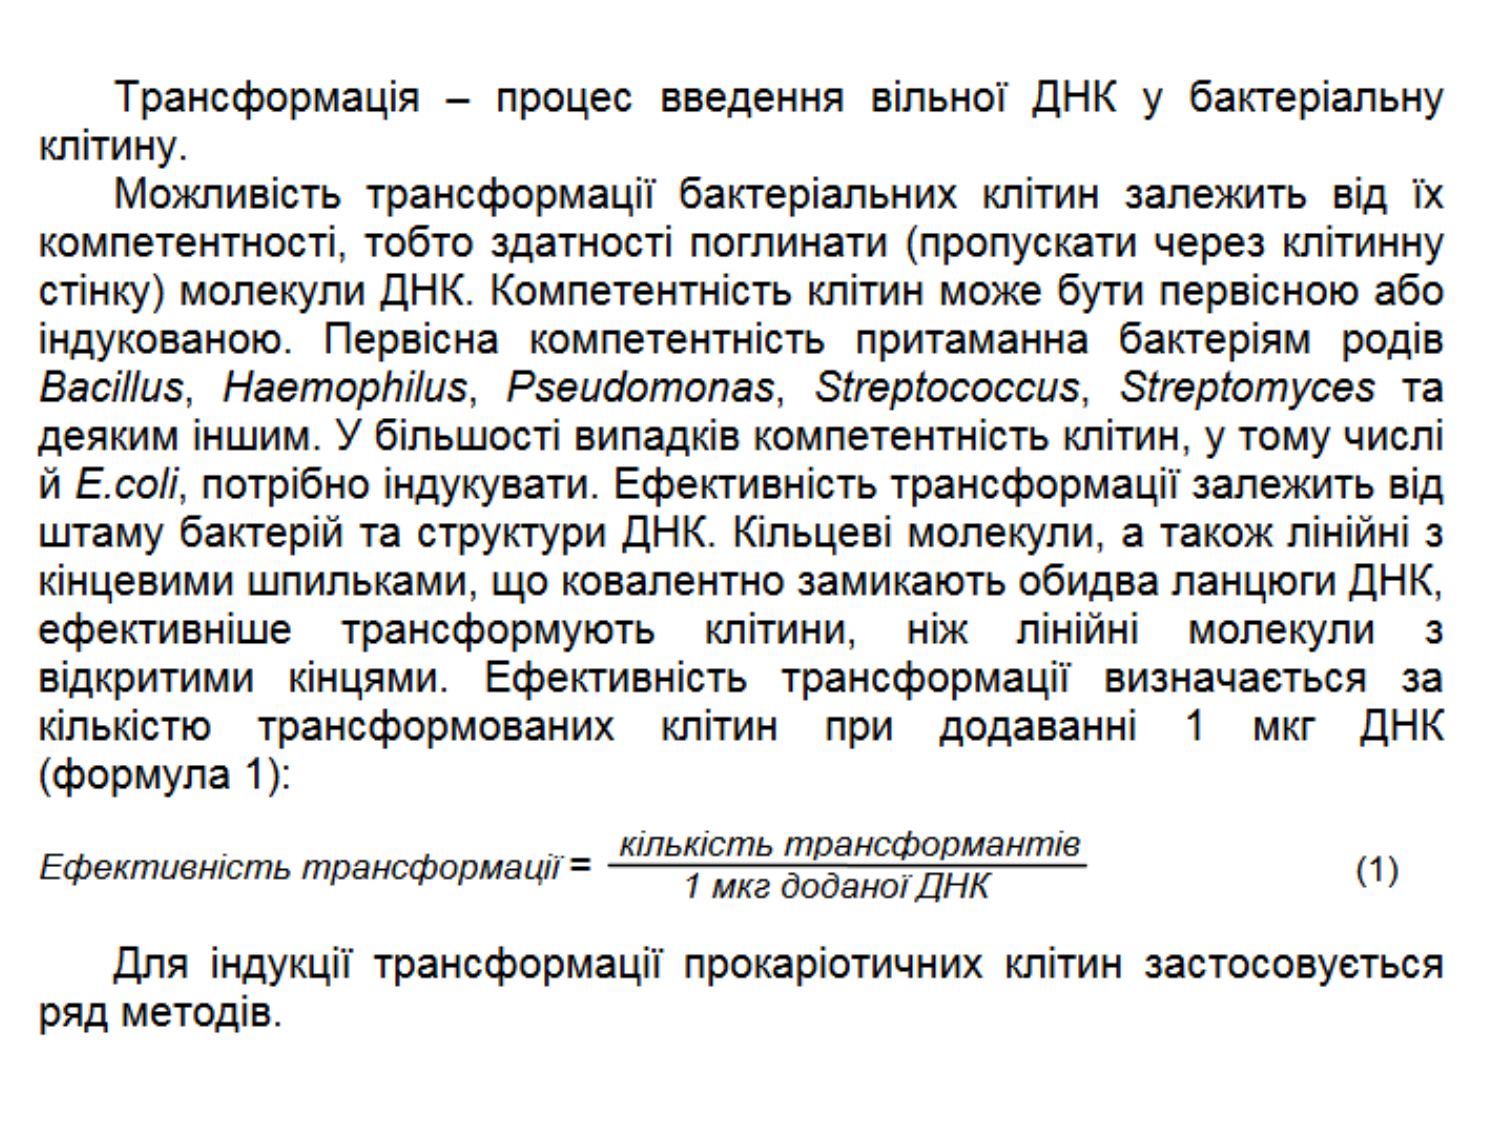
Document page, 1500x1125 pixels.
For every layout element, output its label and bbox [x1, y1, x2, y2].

picture [5, 58, 1482, 1041]
